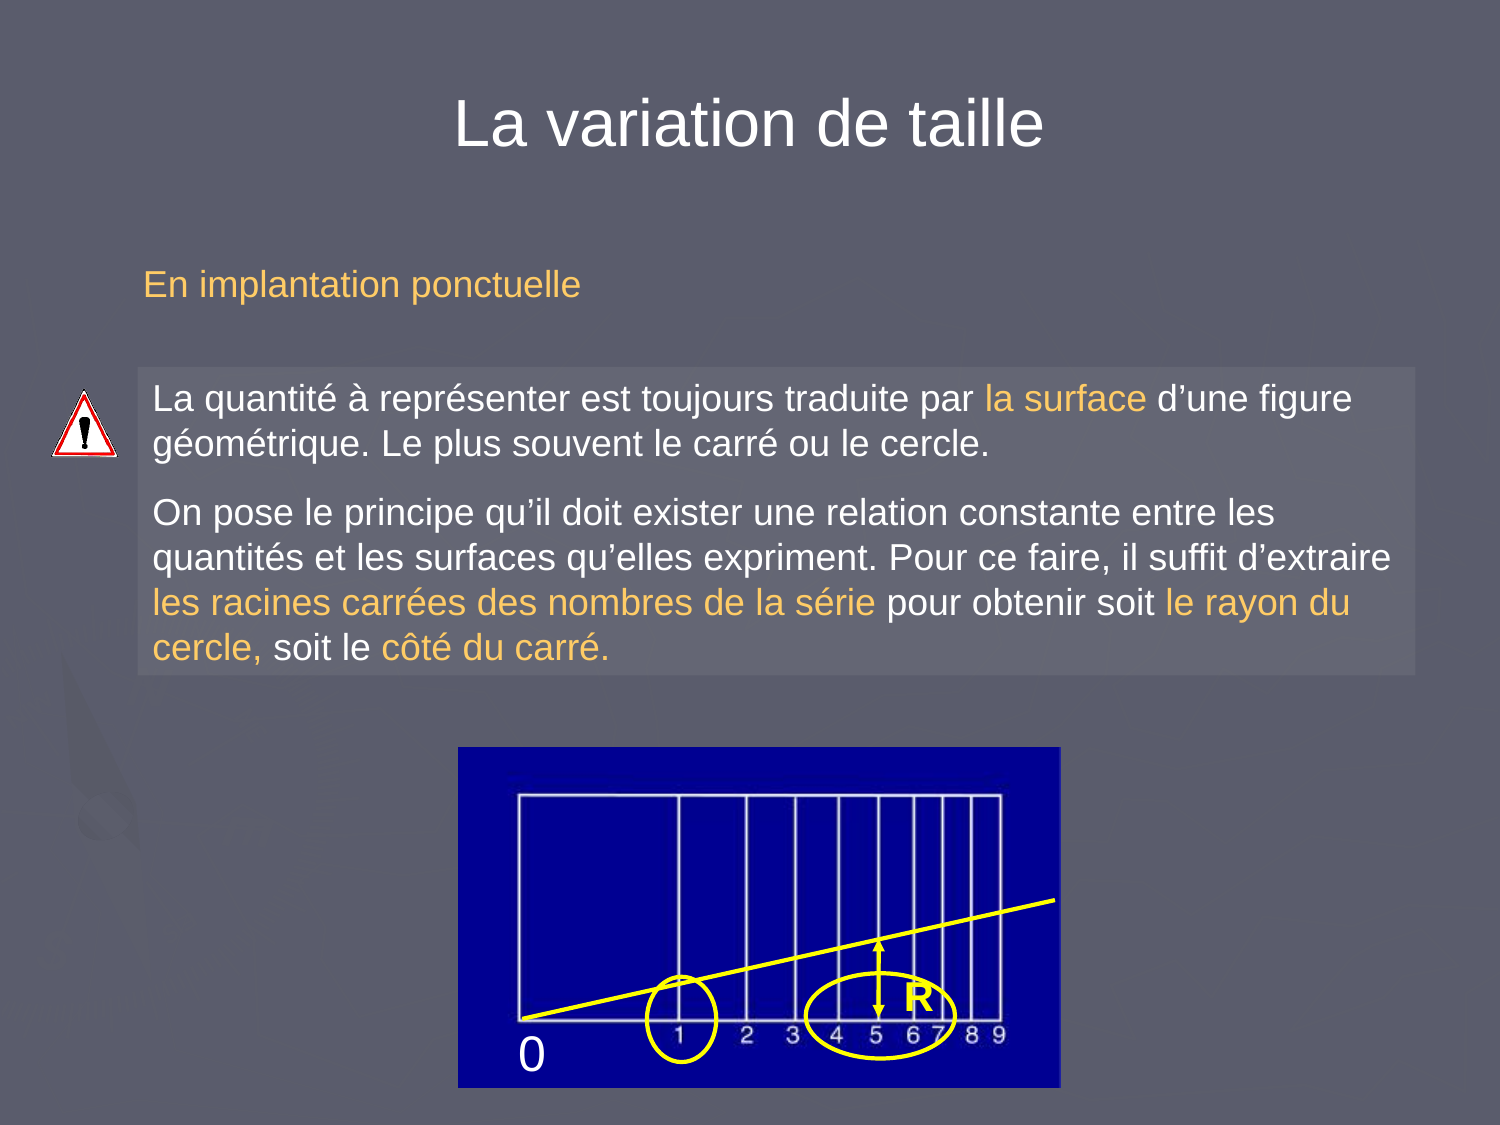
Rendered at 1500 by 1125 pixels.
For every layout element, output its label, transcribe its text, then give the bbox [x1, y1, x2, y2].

text_box La quantité à représenter est toujours traduite par la surface d’une figure géométrique. Le plus souvent le carré ou le cercle. On pose le principe qu’il doit exister une relation constante entre les quantités et les surfaces qu’elles expriment. Pour ce faire, il suffit d’extraire les racines carrées des nombres de la série pour obtenir soit le rayon du cercle, soit le côté du carré. [137, 366, 1416, 676]
text_box En implantation ponctuelle [128, 252, 597, 313]
text_box La variation de taille [0, 55, 1500, 186]
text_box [458, 747, 1061, 1091]
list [46, 386, 120, 460]
